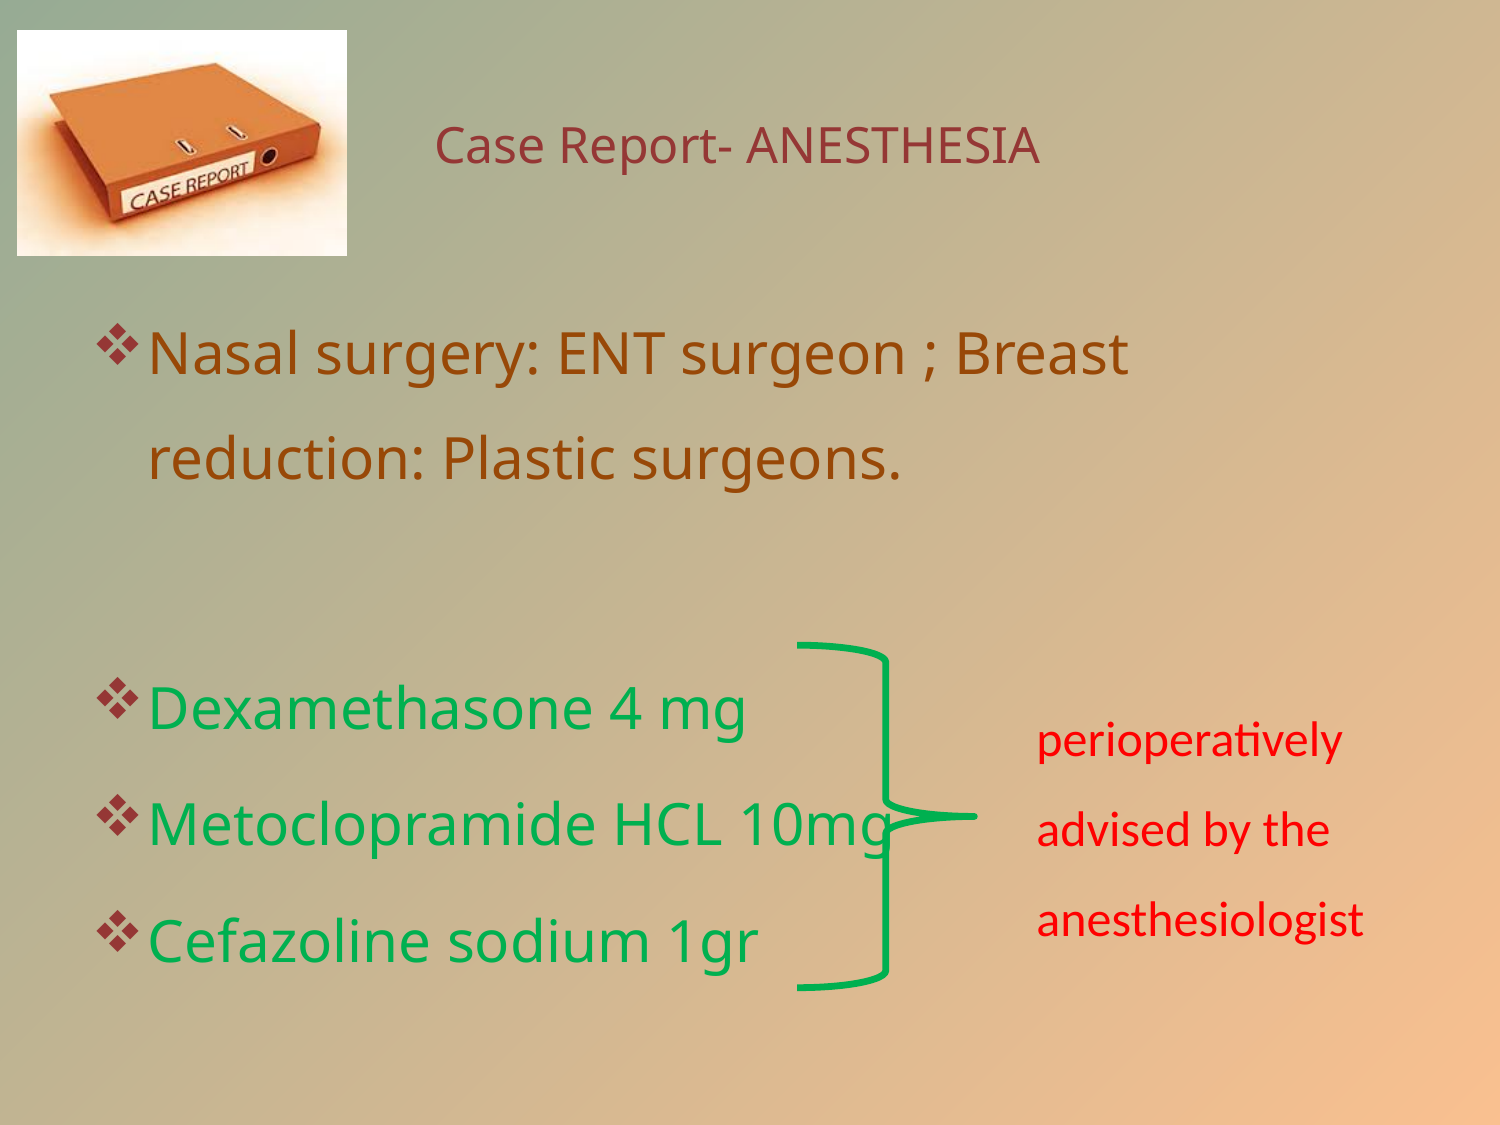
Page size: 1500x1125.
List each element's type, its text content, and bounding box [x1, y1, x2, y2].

text_box [797, 644, 976, 989]
text_box perioperatively advised by the anesthesiologist [1021, 668, 1412, 954]
text_box Case Report- ANESTHESIA [419, 49, 1282, 237]
list Nasal surgery: ENT surgeon ; Breast reduction: Plastic surgeons. Dexamethasone 4 mg Metoclopramide HCL 10mg Cefazoline sodium 1gr [76, 273, 1427, 1017]
picture [17, 30, 347, 256]
